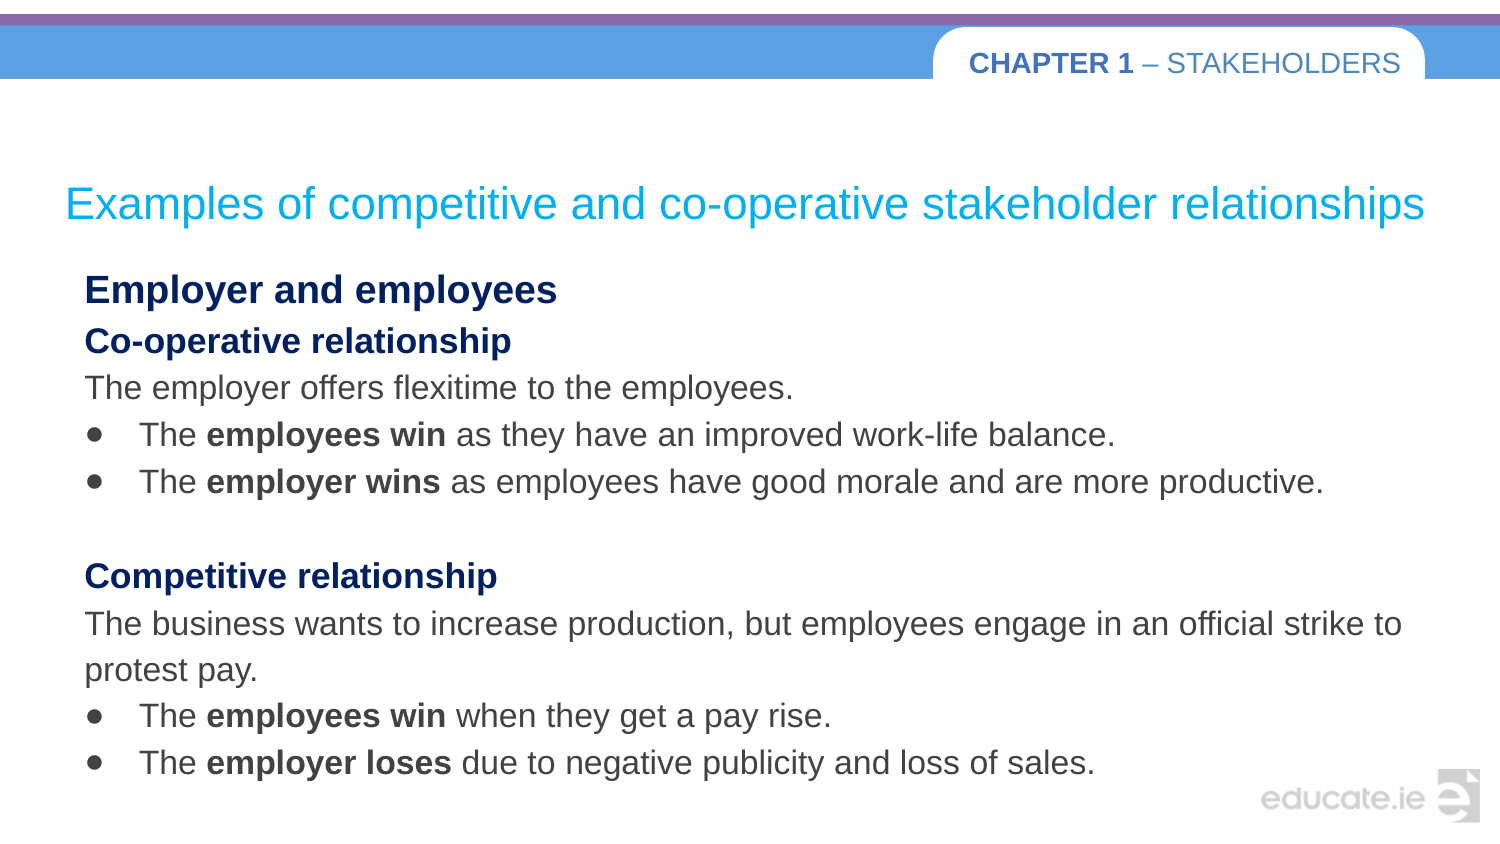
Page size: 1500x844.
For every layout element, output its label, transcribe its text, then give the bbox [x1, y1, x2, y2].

title Examples of competitive and co-operative stakeholder relationships [49, 123, 1448, 244]
list Employer and employees Co-operative relationship The employer offers flexitime to the employees. The employees win as they have an improved work-life balance. The employer wins as employees have good morale and are more productive. Competitive relationship The business wants to increase production, but employees engage in an official strike to protest pay. The employees win when they get a pay rise. The employer loses due to negative publicity and loss of sales. [51, 242, 1449, 802]
